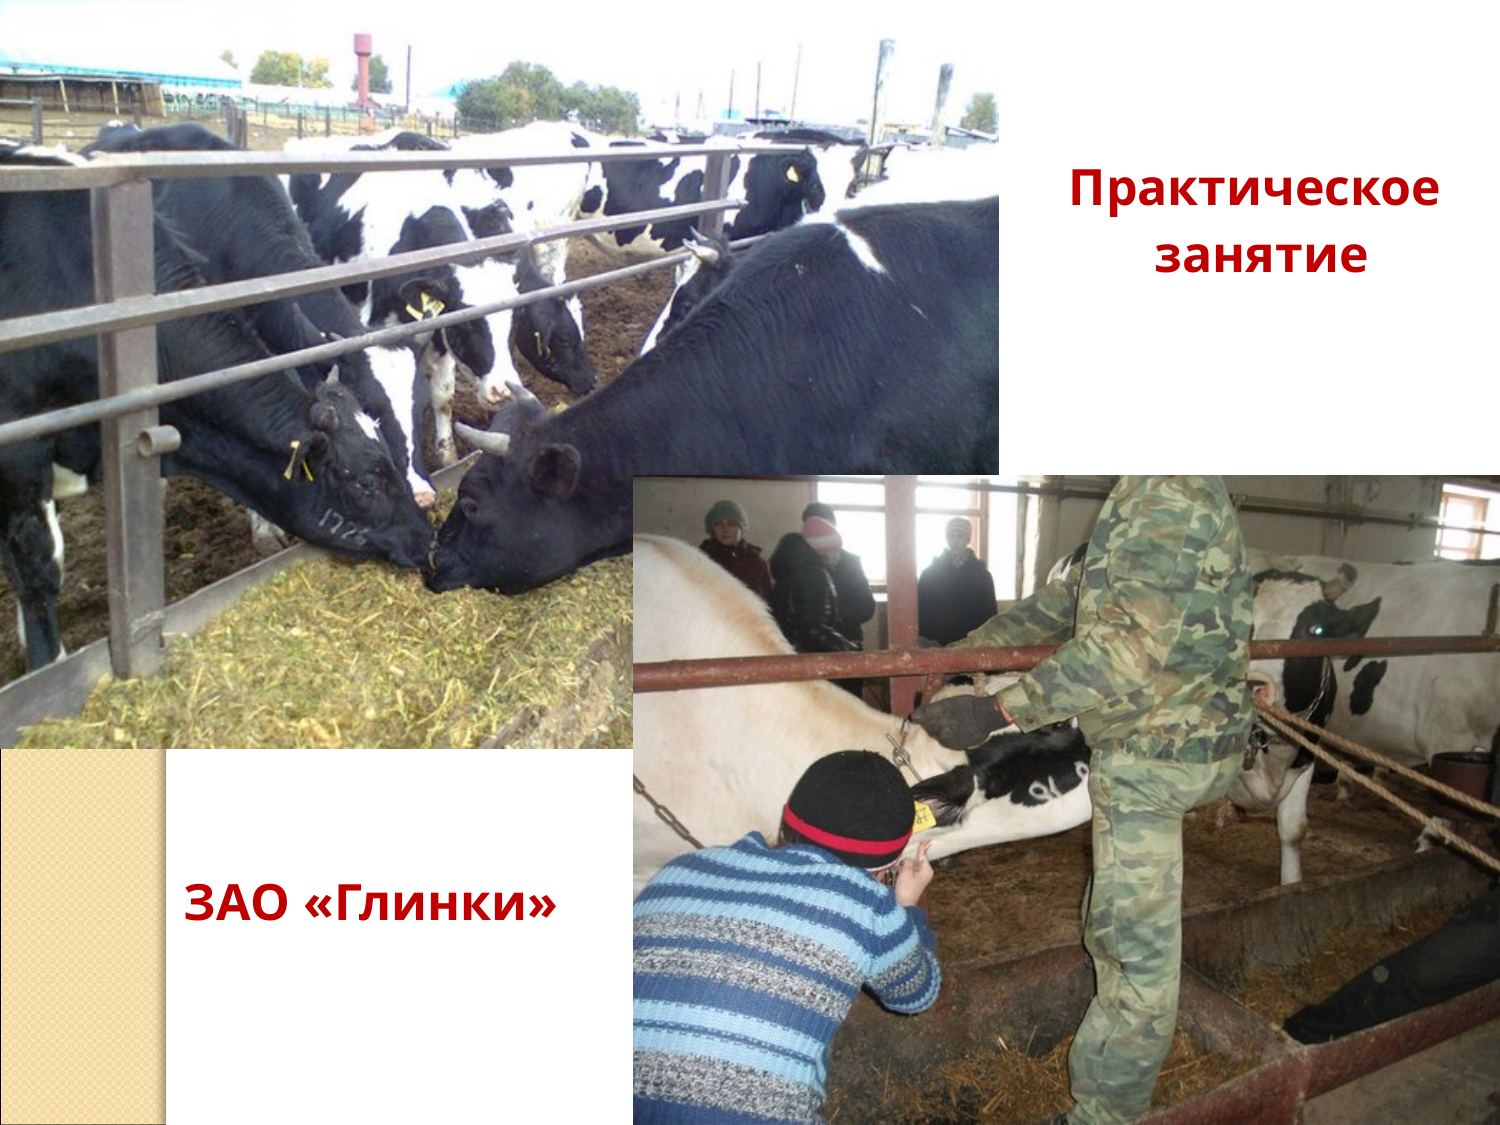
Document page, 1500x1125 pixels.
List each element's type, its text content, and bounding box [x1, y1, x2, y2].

picture [0, 749, 166, 1125]
picture [633, 474, 1500, 1125]
text_box Практическое занятие [1042, 141, 1480, 290]
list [0, 0, 999, 749]
text_box ЗАО «Глинки» [152, 855, 590, 938]
